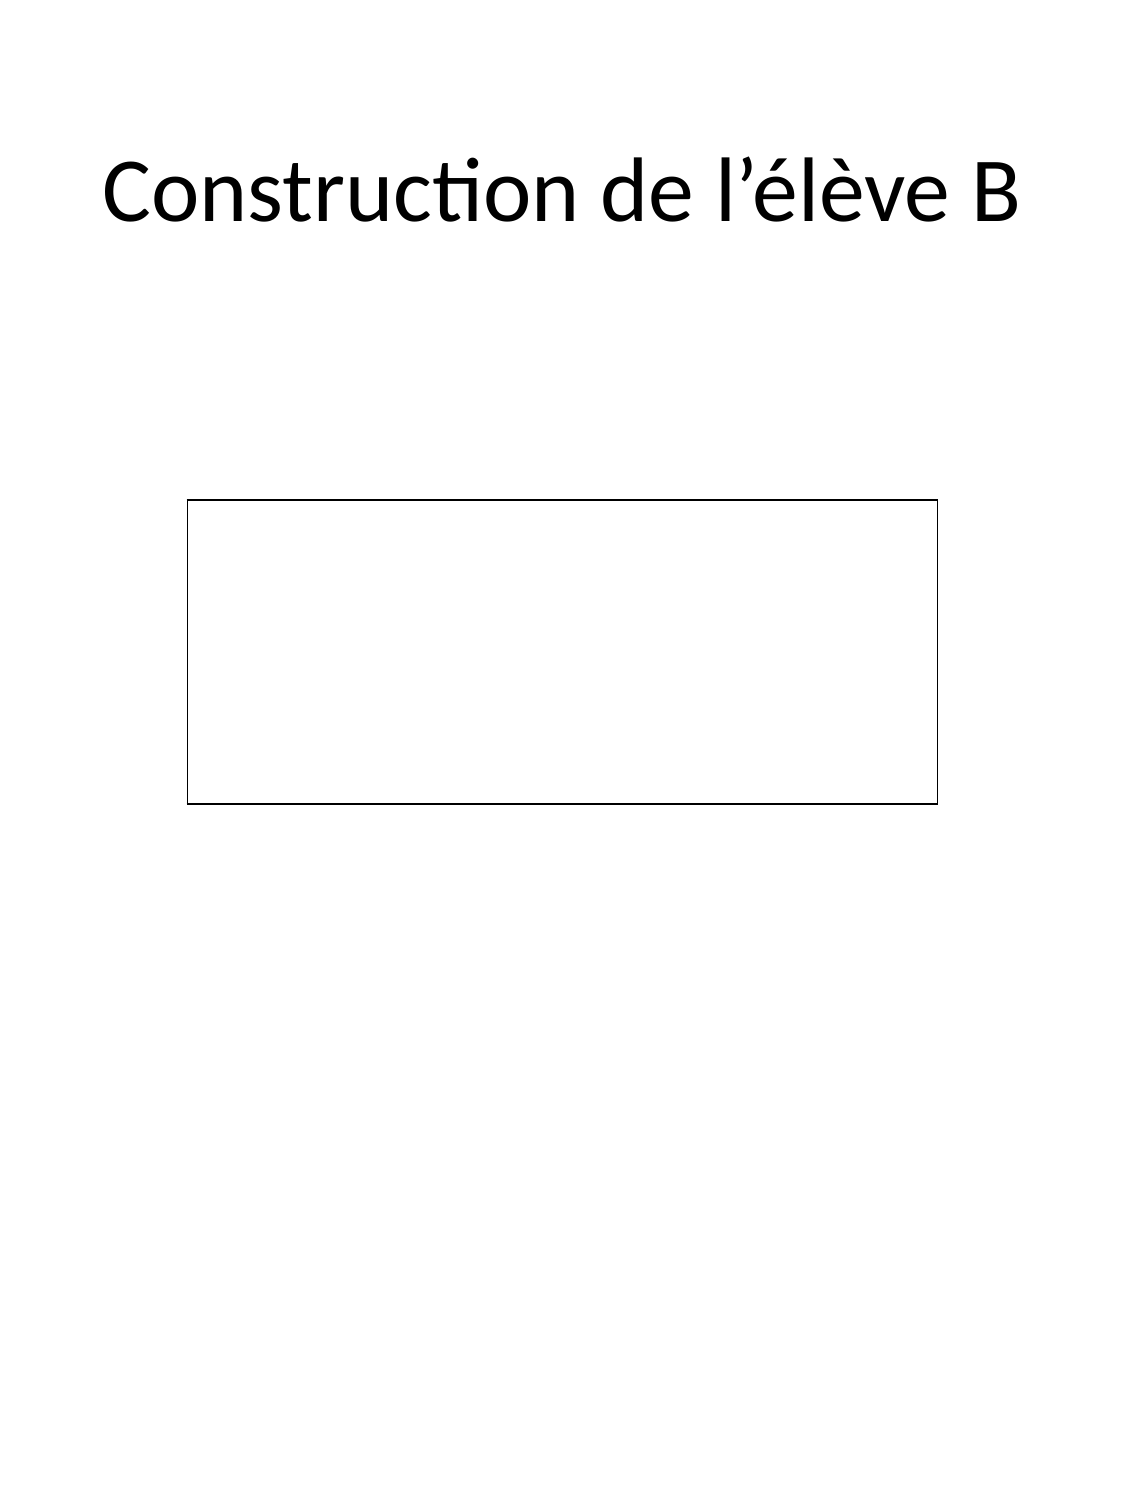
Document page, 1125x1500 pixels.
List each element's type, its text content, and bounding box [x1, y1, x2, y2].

title Construction de l’élève B [56, 60, 1069, 310]
table_header [188, 501, 937, 803]
